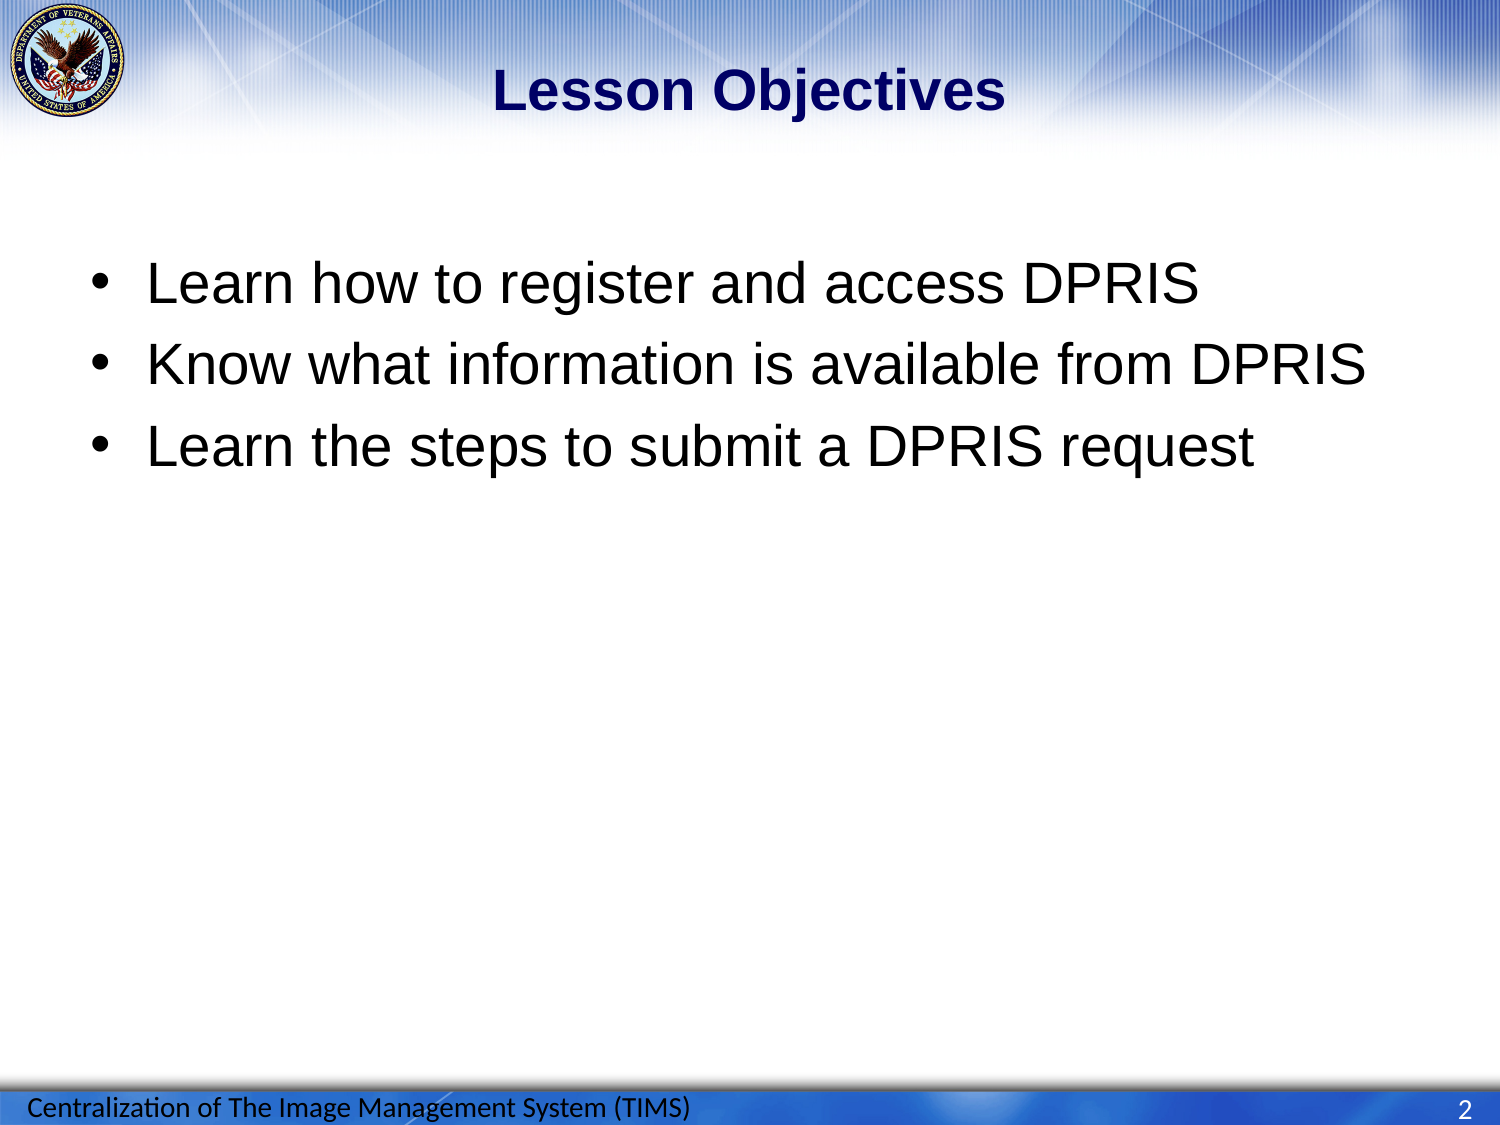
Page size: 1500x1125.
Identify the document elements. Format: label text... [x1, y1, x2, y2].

picture [0, 175, 1500, 1125]
list Learn how to register and access DPRIS Know what information is available from DPRIS Learn the steps to submit a DPRIS request [75, 237, 1425, 980]
footer Centralization of The Image Management System (TIMS) [12, 1081, 714, 1119]
slide_number 2 [1137, 1083, 1488, 1125]
title Lesson Objectives [0, 0, 1500, 175]
